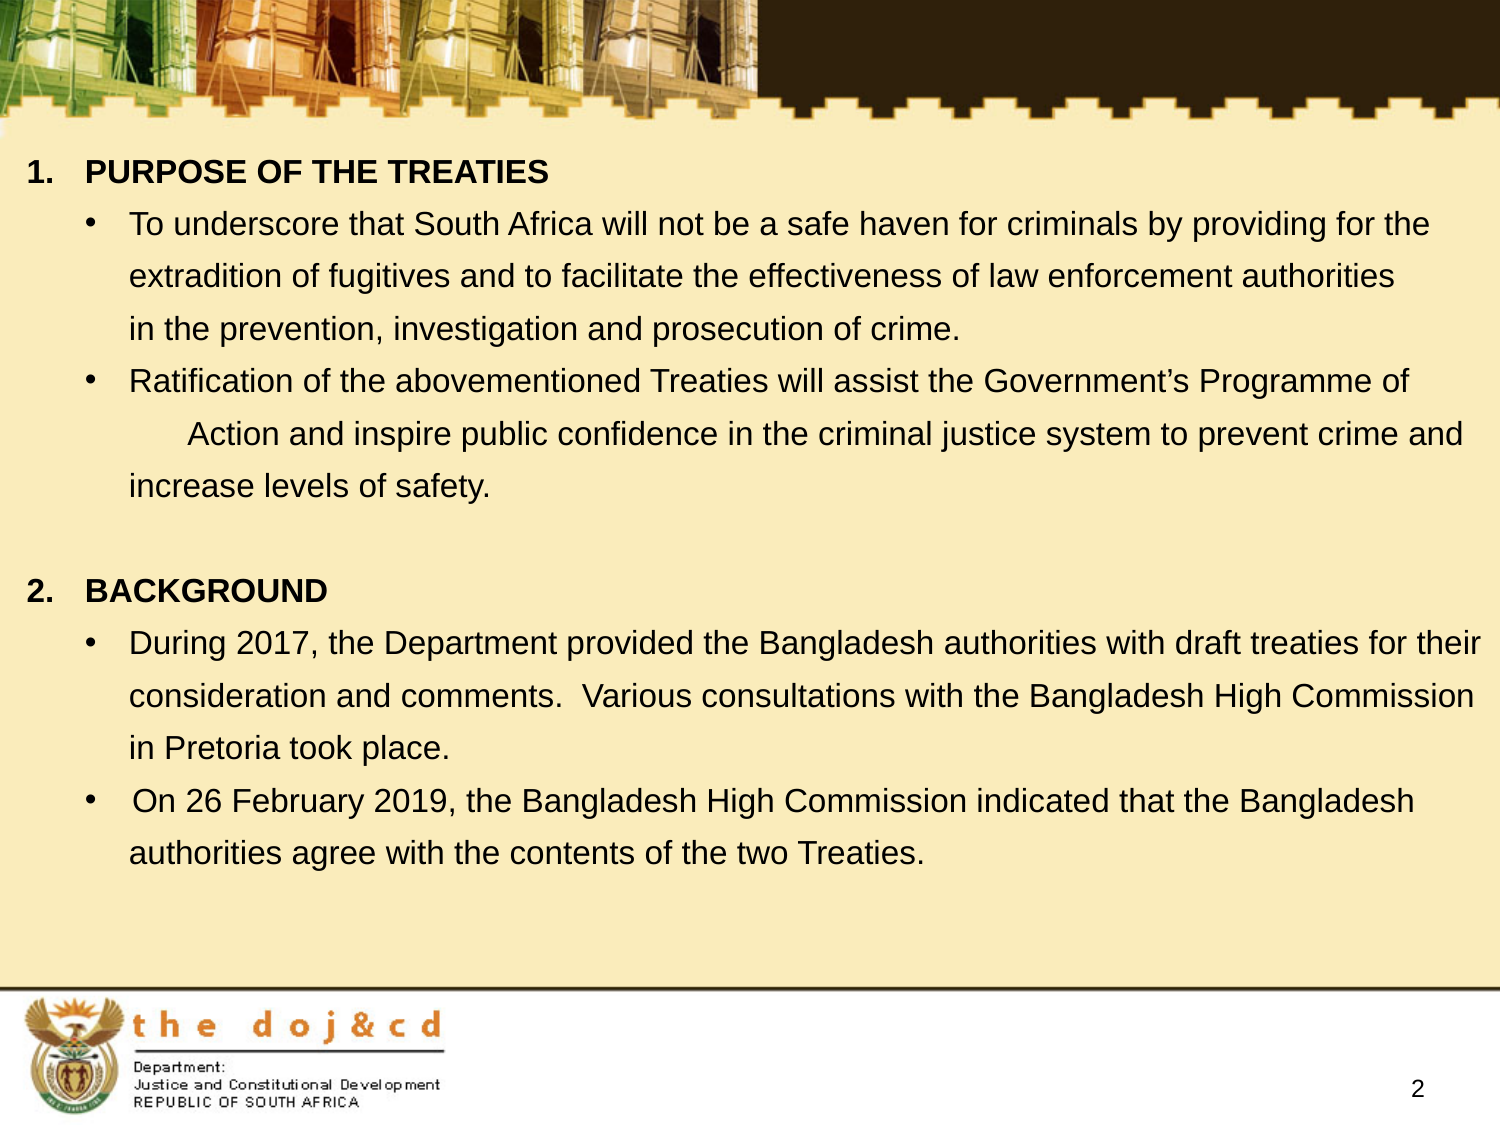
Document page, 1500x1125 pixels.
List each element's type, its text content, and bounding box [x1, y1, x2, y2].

text_box 1. PURPOSE OF THE TREATIES To underscore that South Africa will not be a safe haven for criminals by providing for the extradition of fugitives and to facilitate the effectiveness of law enforcement authorities in the prevention, investigation and prosecution of crime. Ratification of the abovementioned Treaties will assist the Government’s Programme of Action and inspire public confidence in the criminal justice system to prevent crime and increase levels of safety. 2. BACKGROUND During 2017, the Department provided the Bangladesh authorities with draft treaties for their consideration and comments. Various consultations with the Bangladesh High Commission in Pretoria took place. On 26 February 2019, the Bangladesh High Commission indicated that the Bangladesh authorities agree with the contents of the two Treaties. [11, 89, 1500, 958]
picture [0, 0, 1500, 1125]
text_box 2 [1299, 1042, 1425, 1103]
text_box [370, 1025, 938, 1103]
